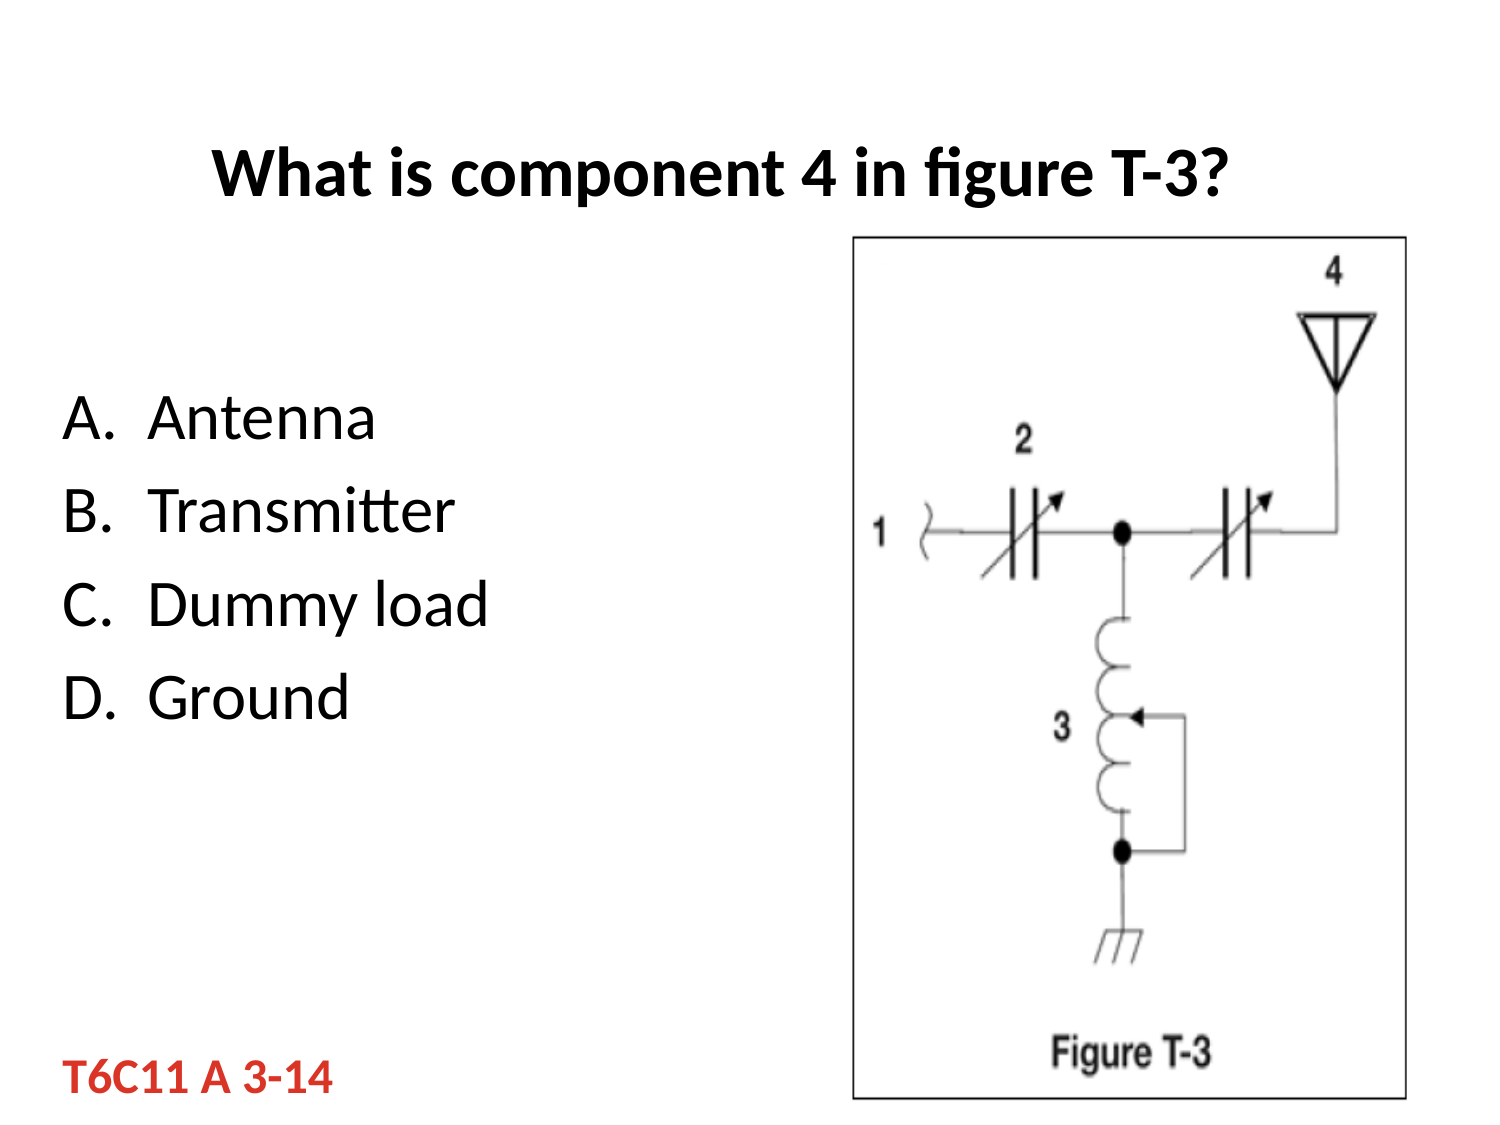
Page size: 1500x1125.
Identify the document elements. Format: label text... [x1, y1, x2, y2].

list Antenna Transmitter Dummy load Ground [47, 365, 842, 989]
text_box T6C11 A 3-14 [47, 1036, 691, 1112]
picture [847, 222, 1415, 1113]
title What is component 4 in figure T-3? [47, 59, 1397, 278]
